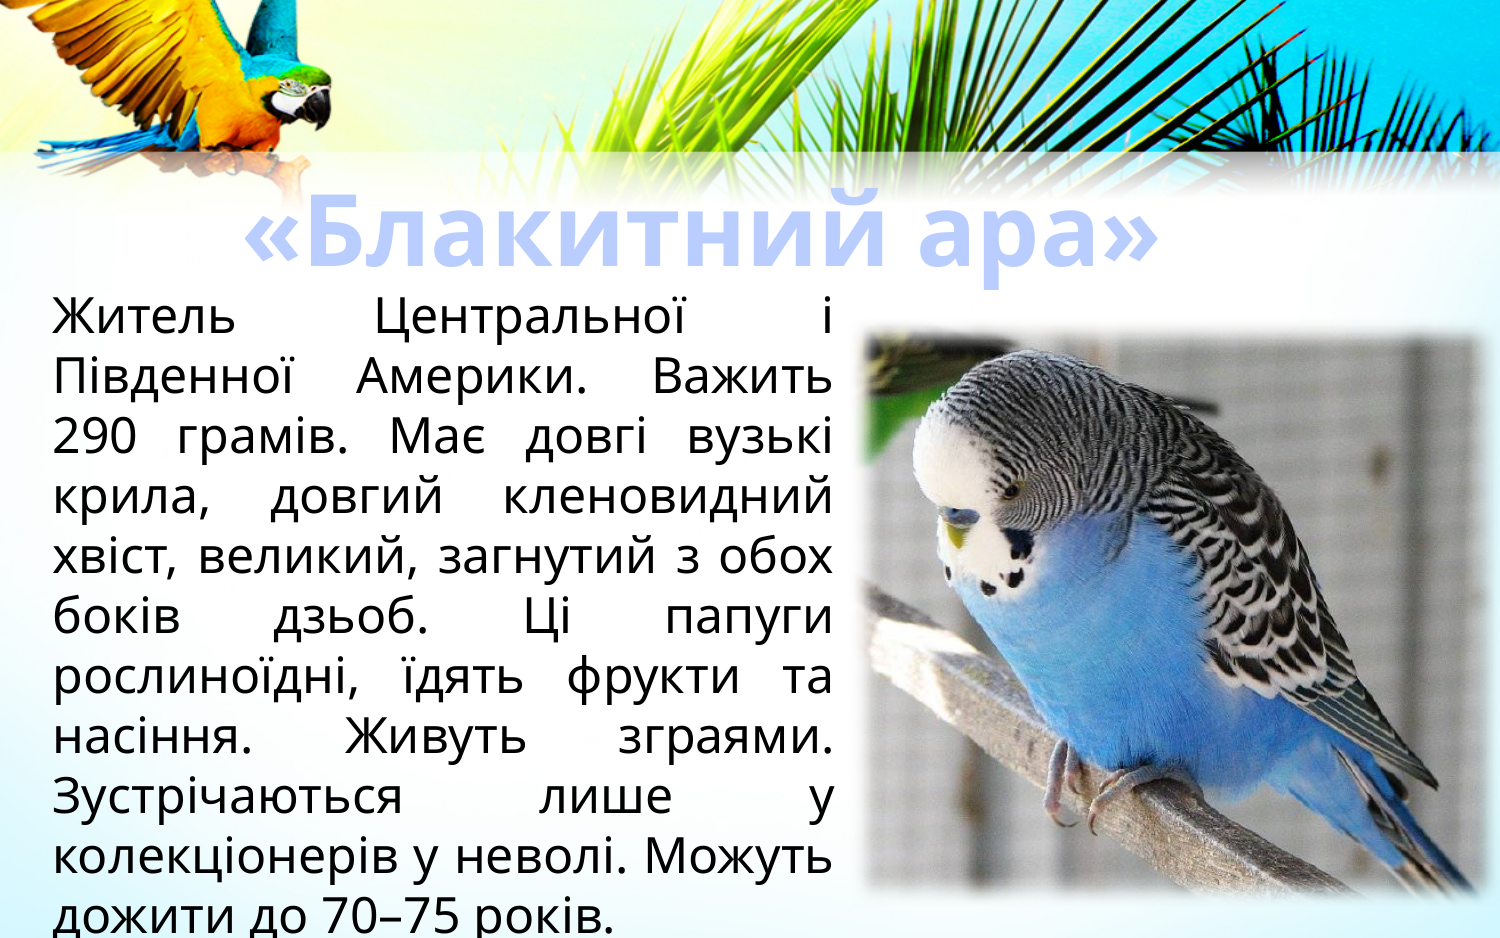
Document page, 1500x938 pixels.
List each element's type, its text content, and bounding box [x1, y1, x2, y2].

picture [0, 0, 1500, 938]
title «Блакитний ара» [137, 156, 1267, 294]
list Житель Центральної і Південної Америки. Важить 290 грамів. Має довгі вузькі крила, довгий кленовидний хвіст, великий, загнутий з обох боків дзьоб. Ці папуги рослиноїдні, їдять фрукти та насіння. Живуть зграями. Зустрічаються лише у колекціонерів у неволі. Можуть дожити до 70–75 років. [37, 275, 850, 903]
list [849, 318, 1500, 907]
